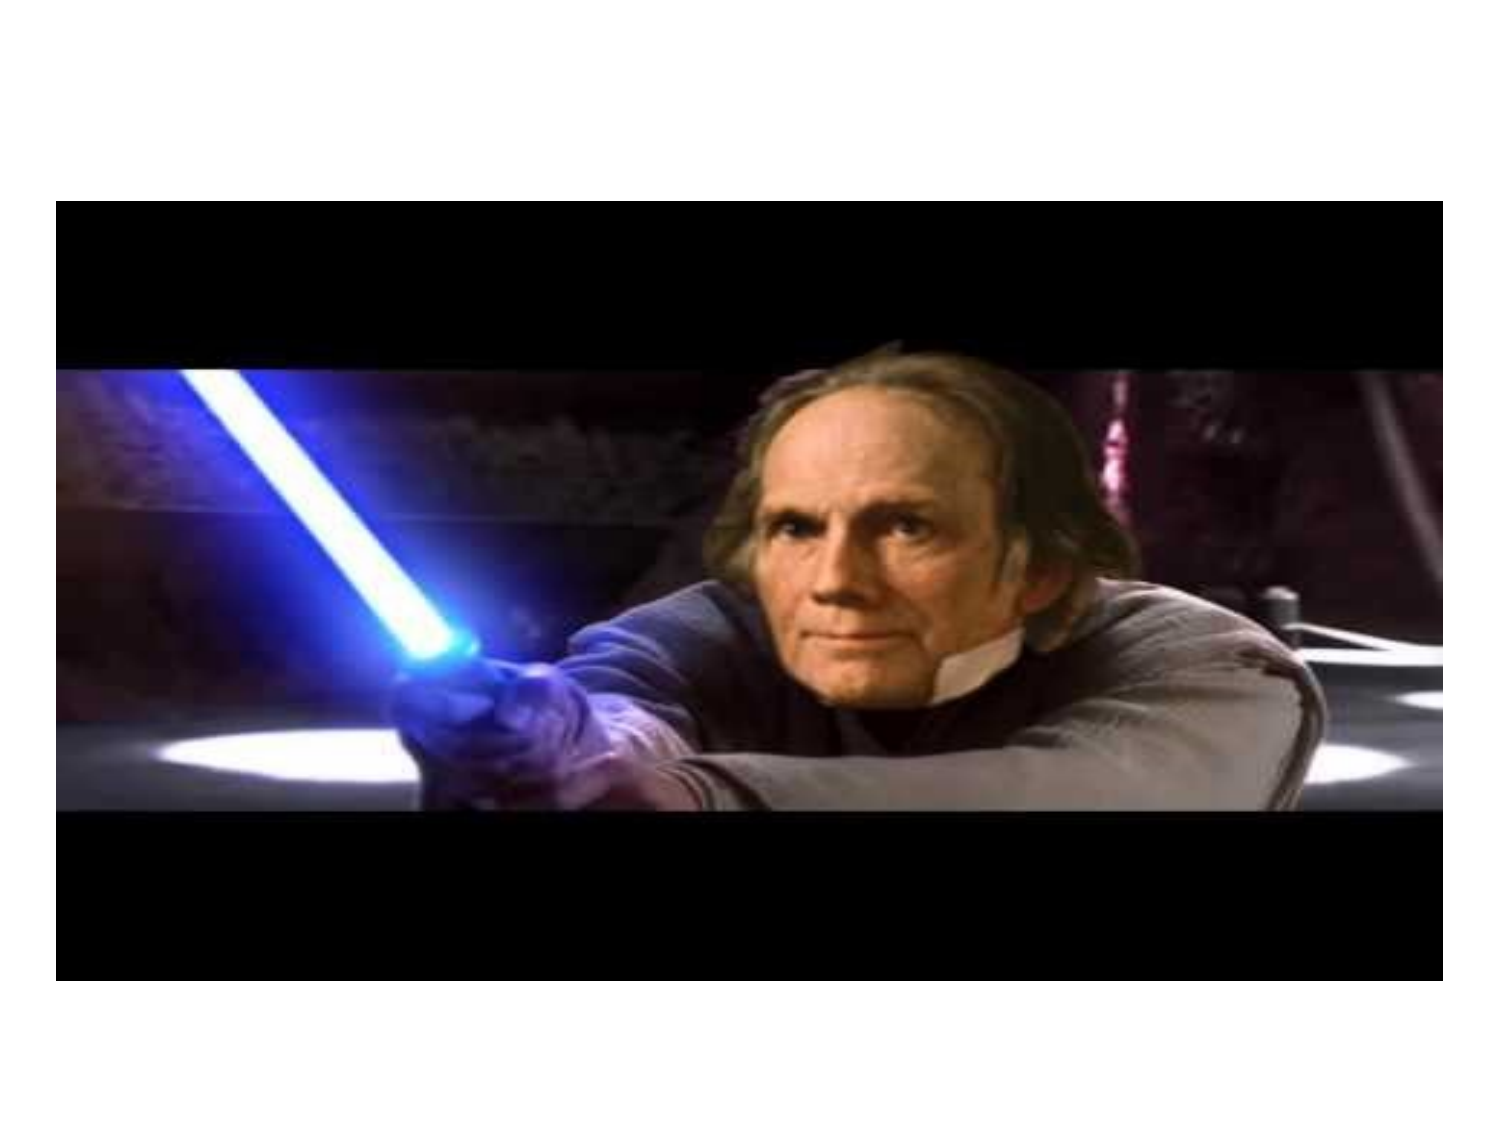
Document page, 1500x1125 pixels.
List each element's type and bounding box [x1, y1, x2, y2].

list [55, 200, 1445, 982]
